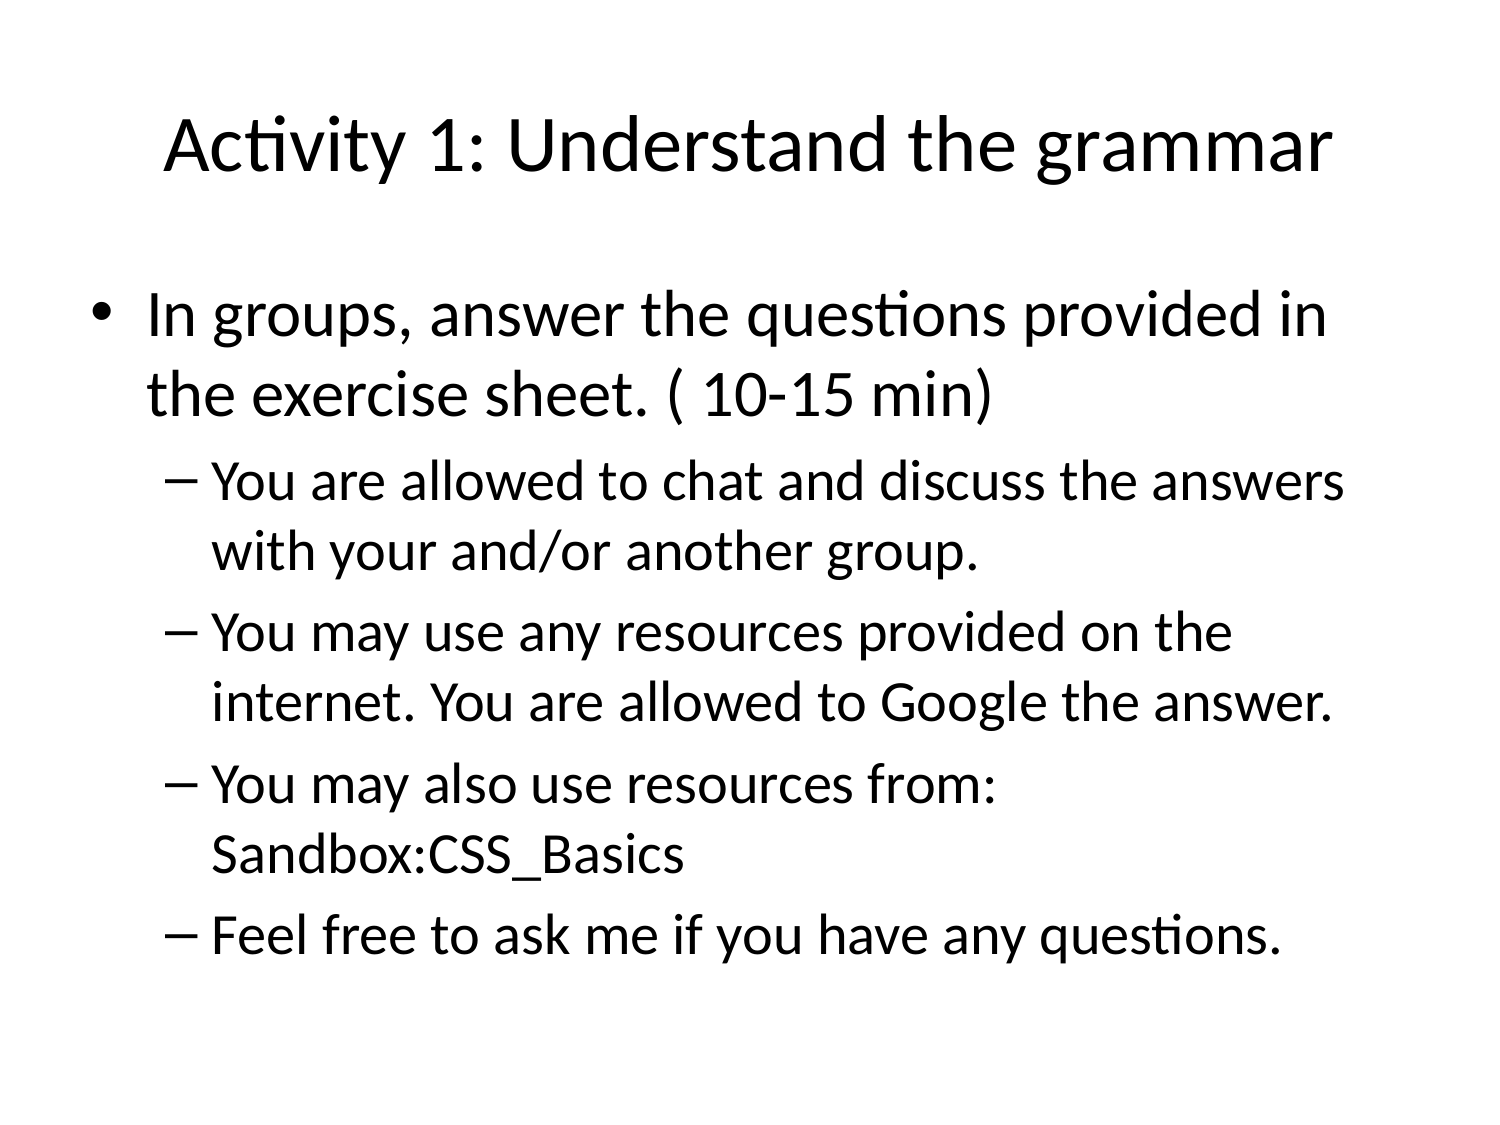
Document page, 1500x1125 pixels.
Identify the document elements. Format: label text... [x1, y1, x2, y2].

list In groups, answer the questions provided in the exercise sheet. ( 10-15 min) You are allowed to chat and discuss the answers with your and/or another group. You may use any resources provided on the internet. You are allowed to Google the answer. You may also use resources from: Sandbox:CSS_Basics Feel free to ask me if you have any questions. [75, 262, 1425, 1005]
title Activity 1: Understand the grammar [75, 45, 1425, 233]
